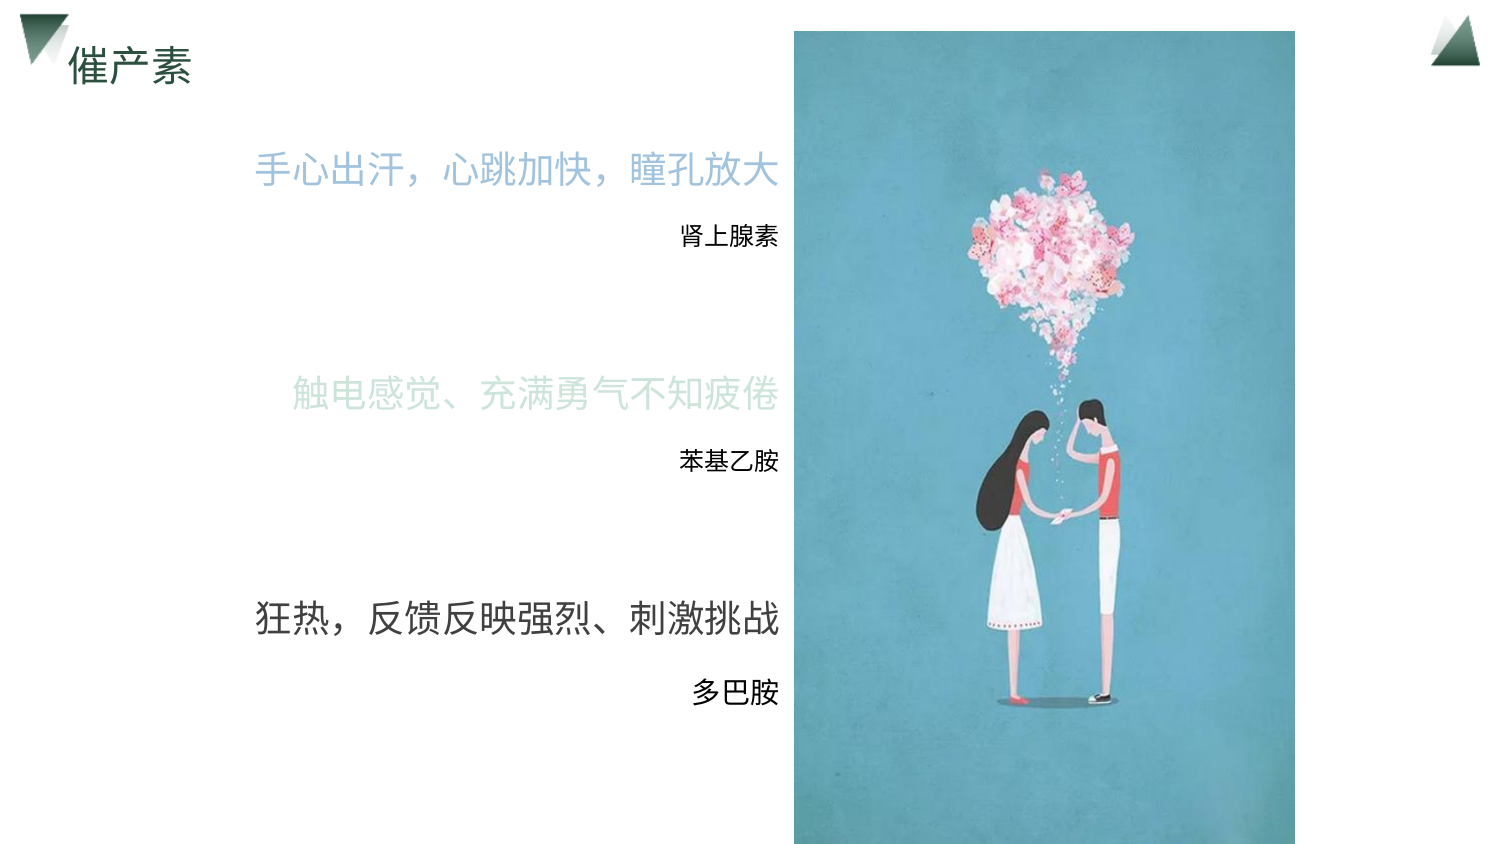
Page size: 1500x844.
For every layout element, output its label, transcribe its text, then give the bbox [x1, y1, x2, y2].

picture [1411, 0, 1500, 81]
text_box 手心出汗，心跳加快，瞳孔放大 肾上腺素 [205, 138, 794, 258]
text_box 狂热，反馈反映强烈、刺激挑战 多巴胺 [75, 587, 794, 717]
text_box 触电感觉、充满勇气不知疲倦 苯基乙胺 [159, 362, 794, 483]
picture [794, 31, 1295, 844]
text_box 催产素 [53, 32, 693, 97]
picture [0, 0, 89, 81]
